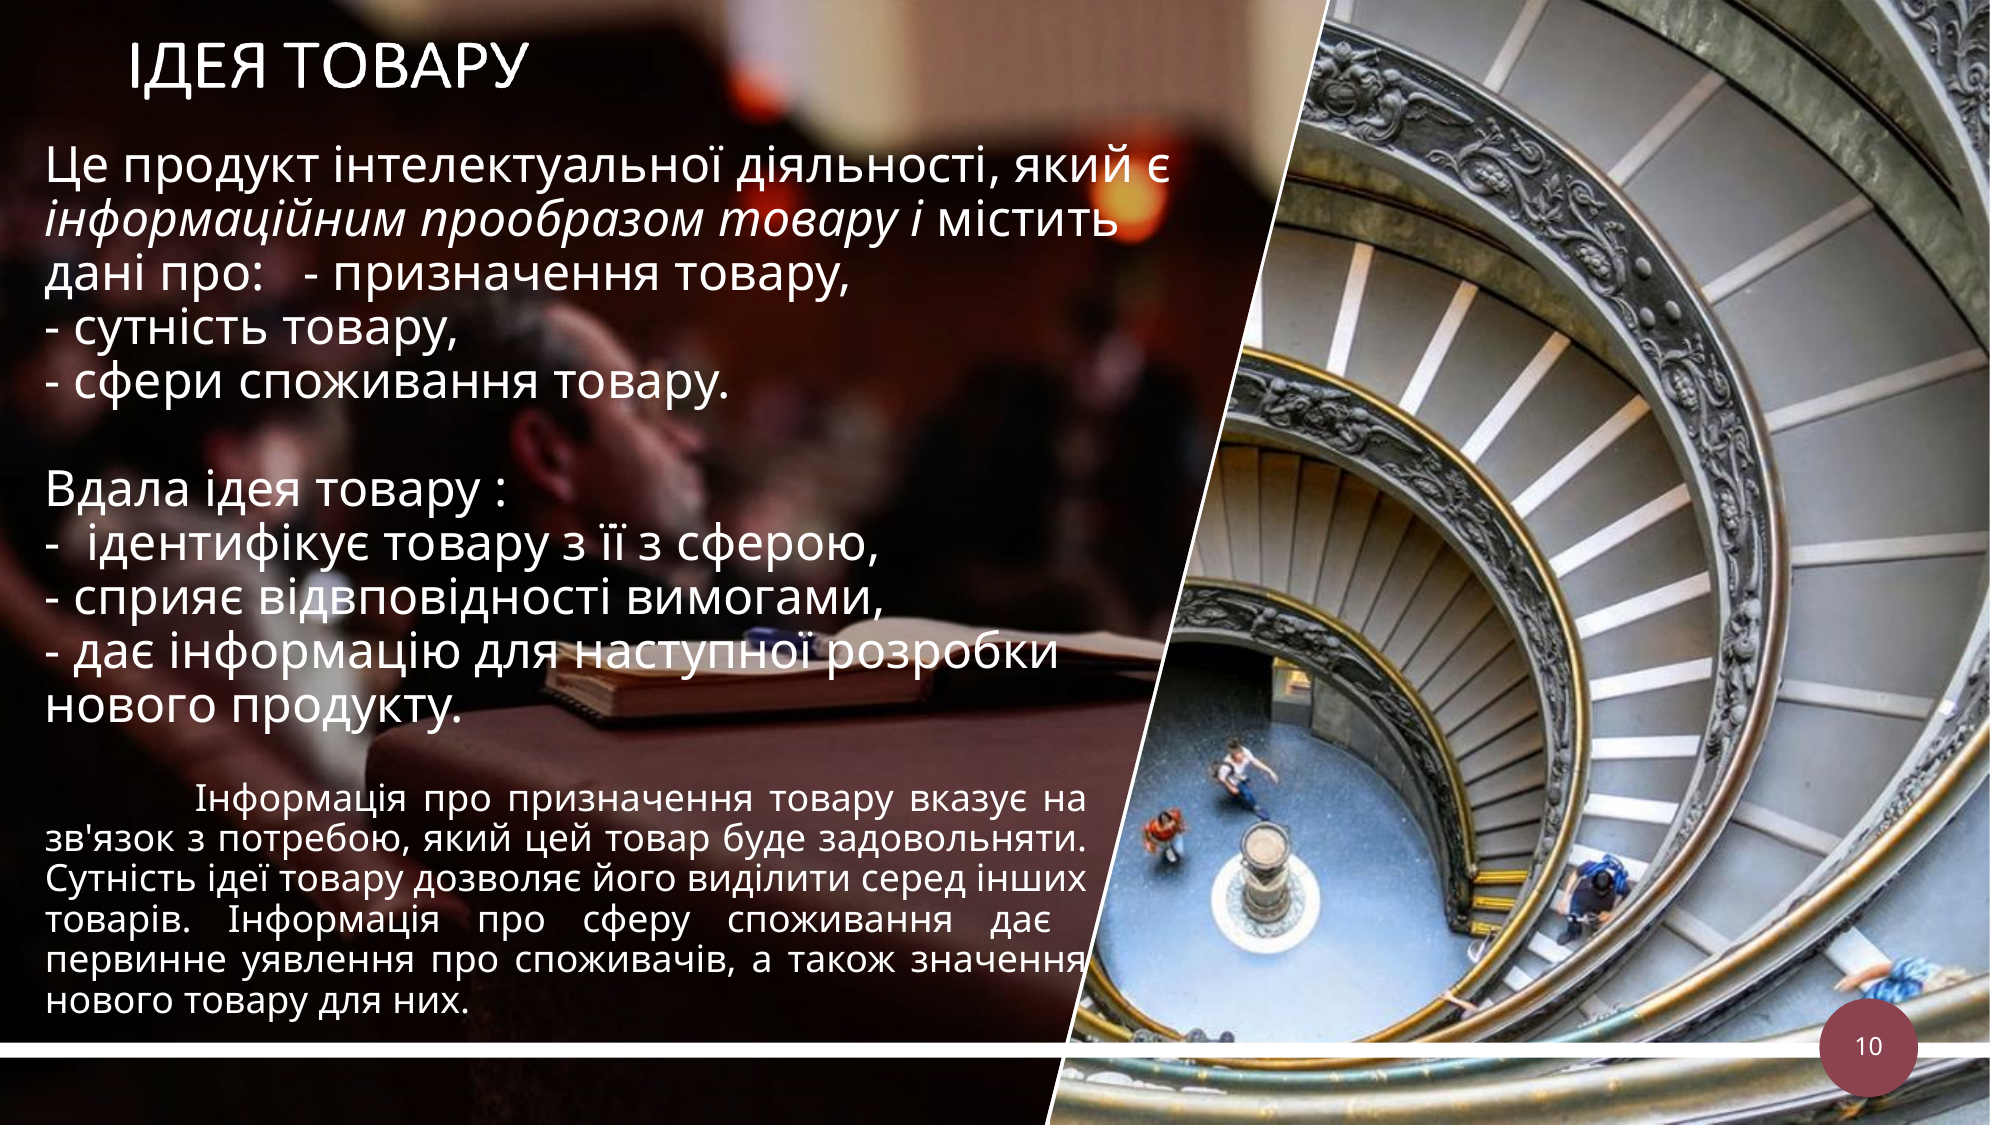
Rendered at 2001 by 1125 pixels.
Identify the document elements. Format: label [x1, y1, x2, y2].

picture [0, 0, 1990, 1125]
text_box [1990, 1042, 2000, 1059]
